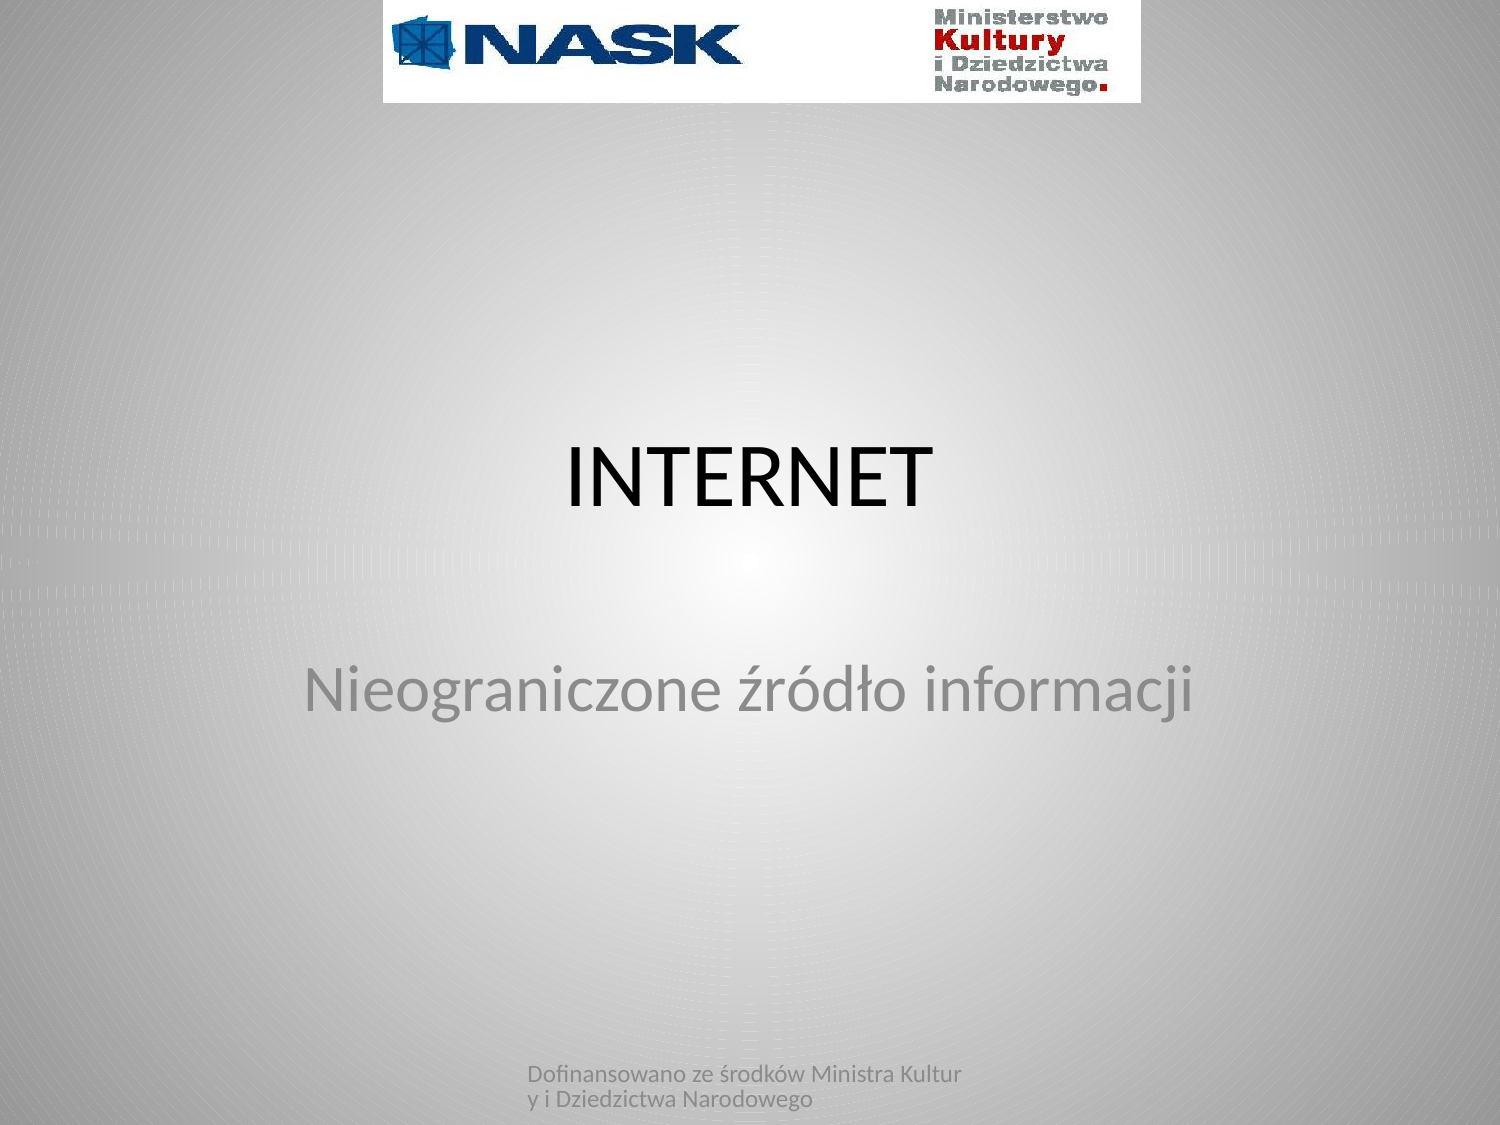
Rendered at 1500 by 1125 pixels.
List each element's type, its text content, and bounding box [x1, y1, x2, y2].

subtitle Nieograniczone źródło informacji [225, 637, 1275, 925]
footer Dofinansowano ze środków Ministra Kultury i Dziedzictwa Narodowego [512, 1042, 988, 1103]
picture [383, 0, 1141, 104]
title INTERNET [112, 349, 1388, 591]
